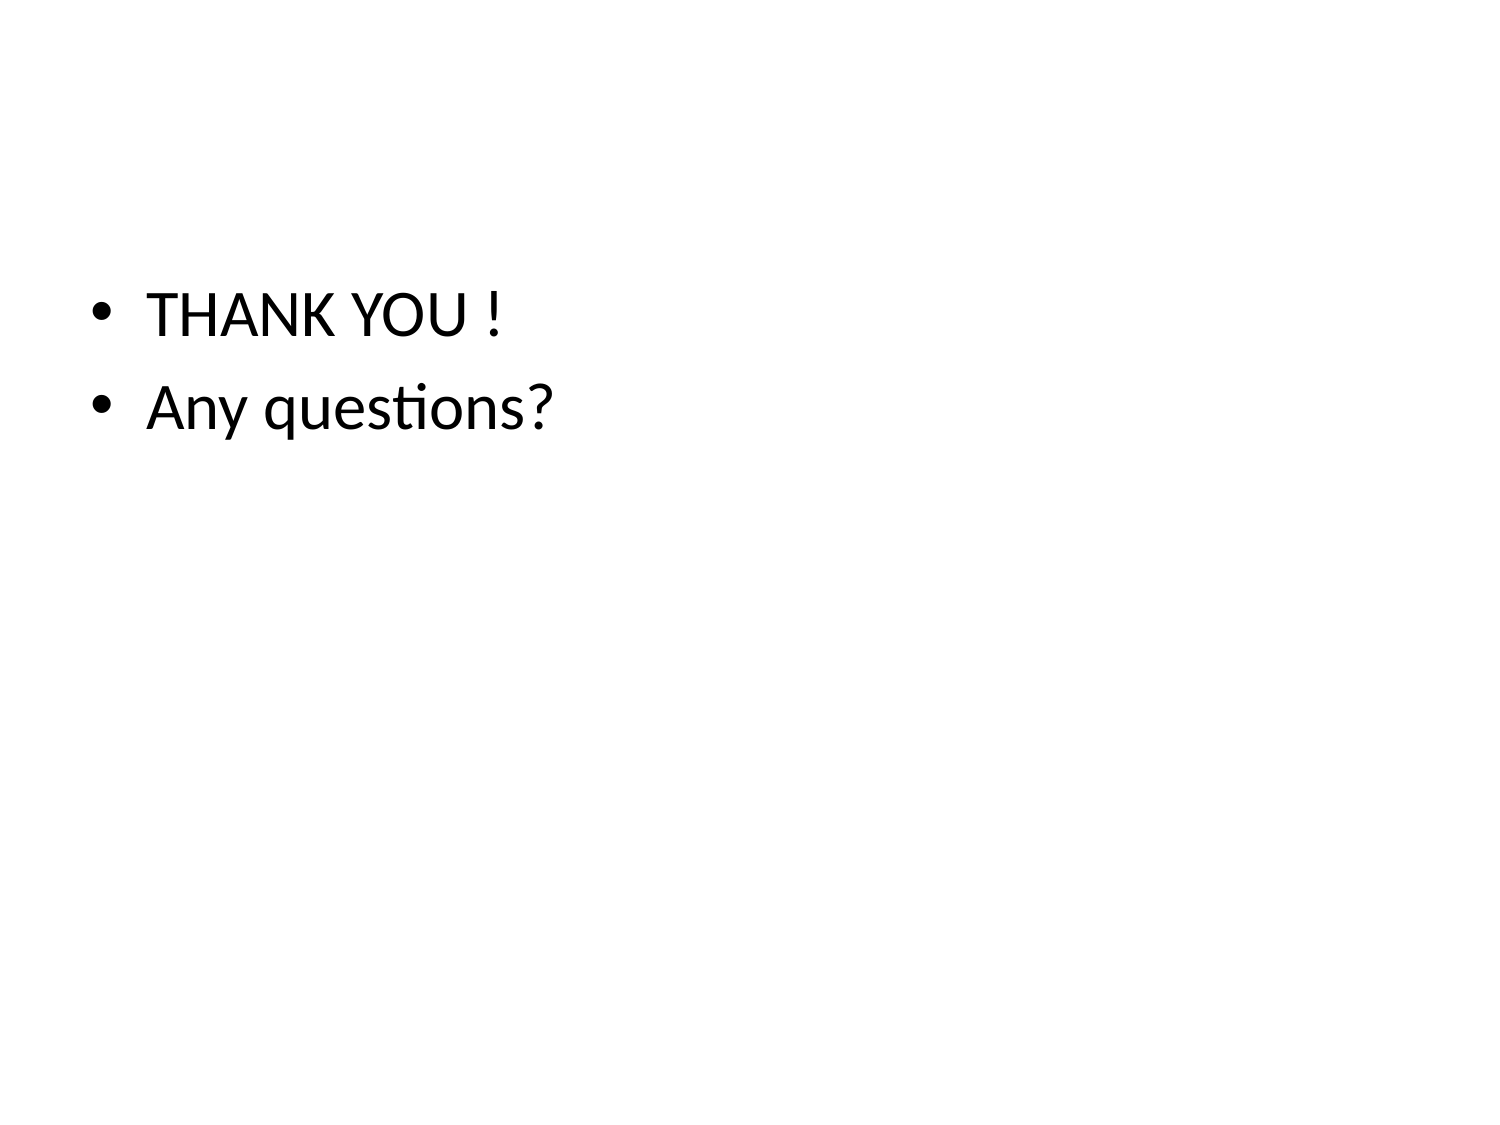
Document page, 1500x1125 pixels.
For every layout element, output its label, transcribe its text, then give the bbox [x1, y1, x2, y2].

list THANK YOU ! Any questions? [75, 262, 1425, 1005]
